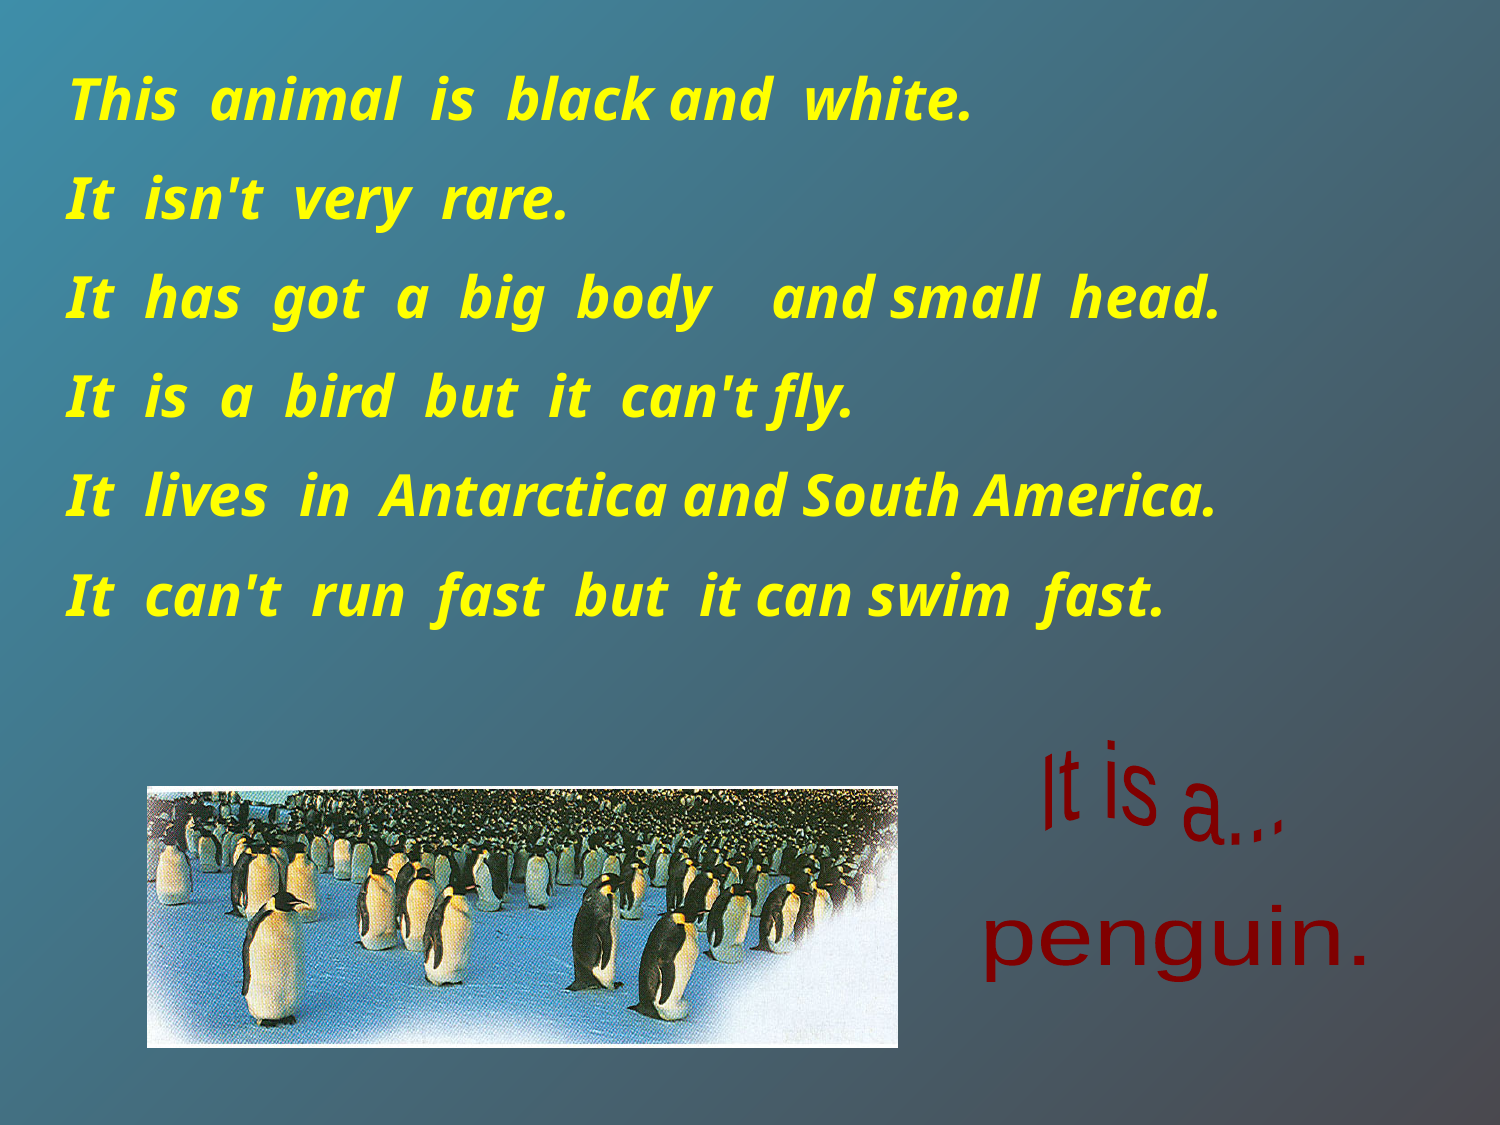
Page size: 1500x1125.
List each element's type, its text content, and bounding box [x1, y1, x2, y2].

picture [147, 786, 898, 1048]
text_box This animal is black and white. It isn't very rare. It has got a big body and small head. It is a bird but it can't fly. It lives in Antarctica and South America. It can't run fast but it can swim fast. [53, 54, 1412, 636]
